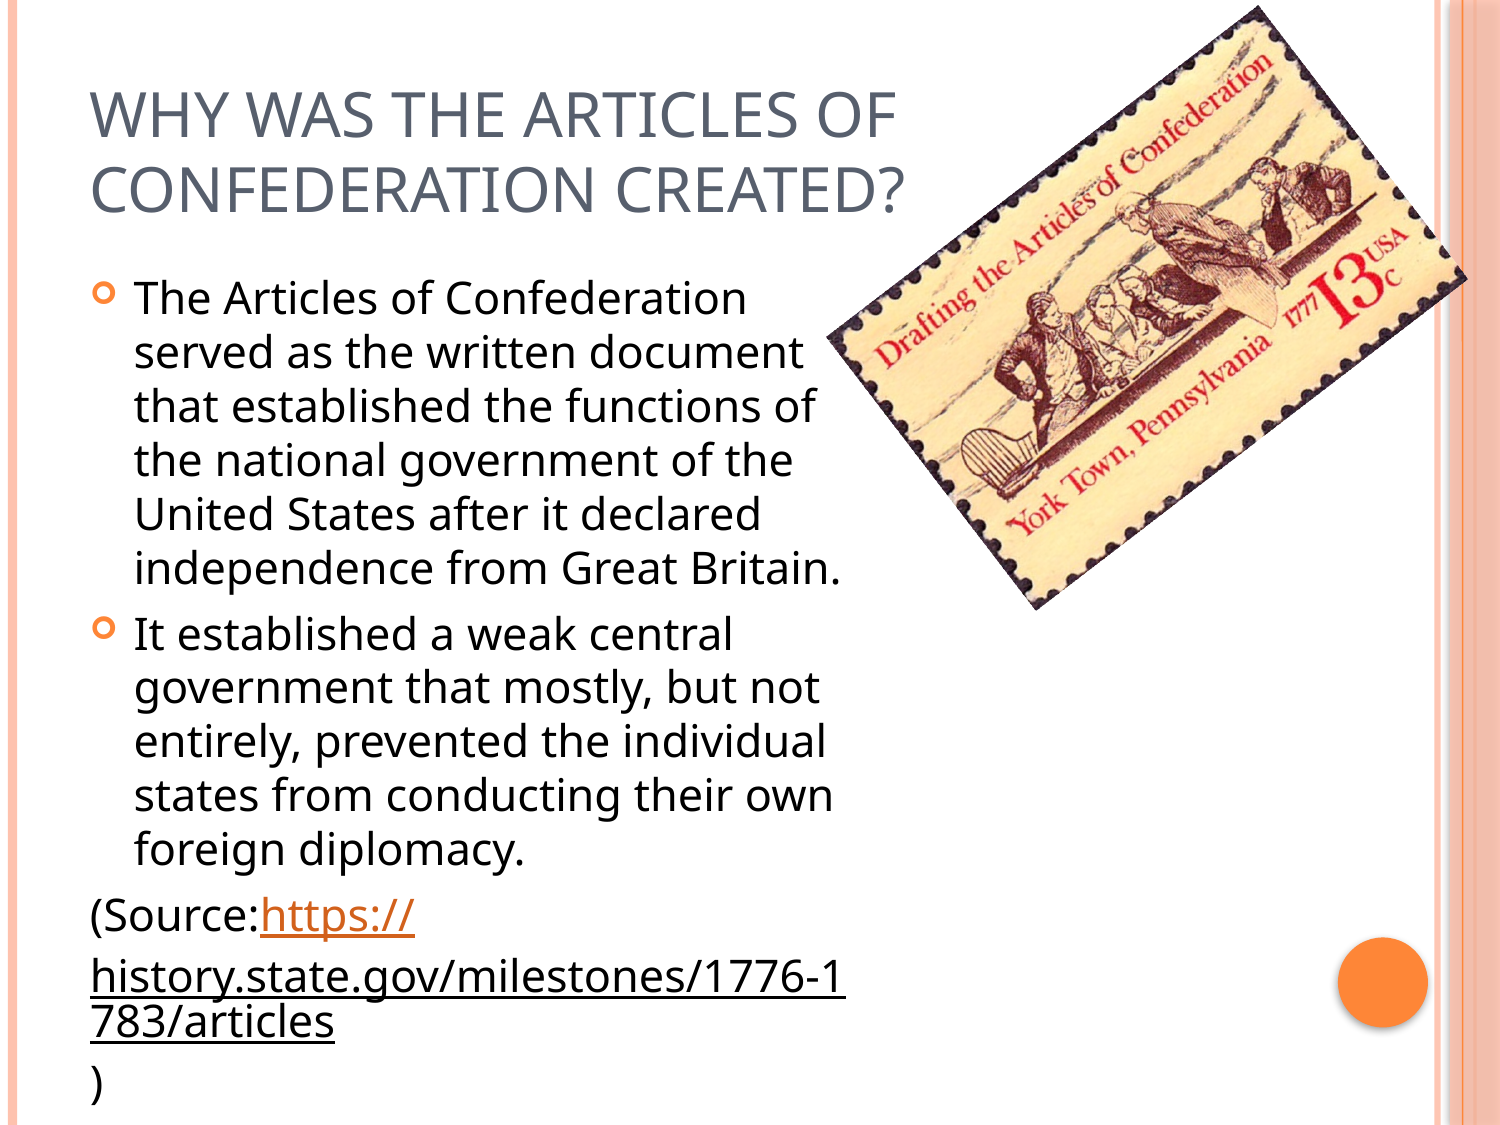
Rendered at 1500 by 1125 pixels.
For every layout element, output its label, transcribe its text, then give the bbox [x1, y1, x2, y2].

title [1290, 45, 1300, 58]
list The Articles of Confederation served as the written document that established the functions of the national government of the United States after it declared independence from Great Britain. It established a weak central government that mostly, but not entirely, prevented the individual states from conducting their own foreign diplomacy. (Source:https://history.state.gov/milestones/1776-1783/articles) [75, 262, 875, 1088]
title Why was the Articles of Confederation created? [75, 45, 1205, 233]
picture [827, 6, 1467, 610]
